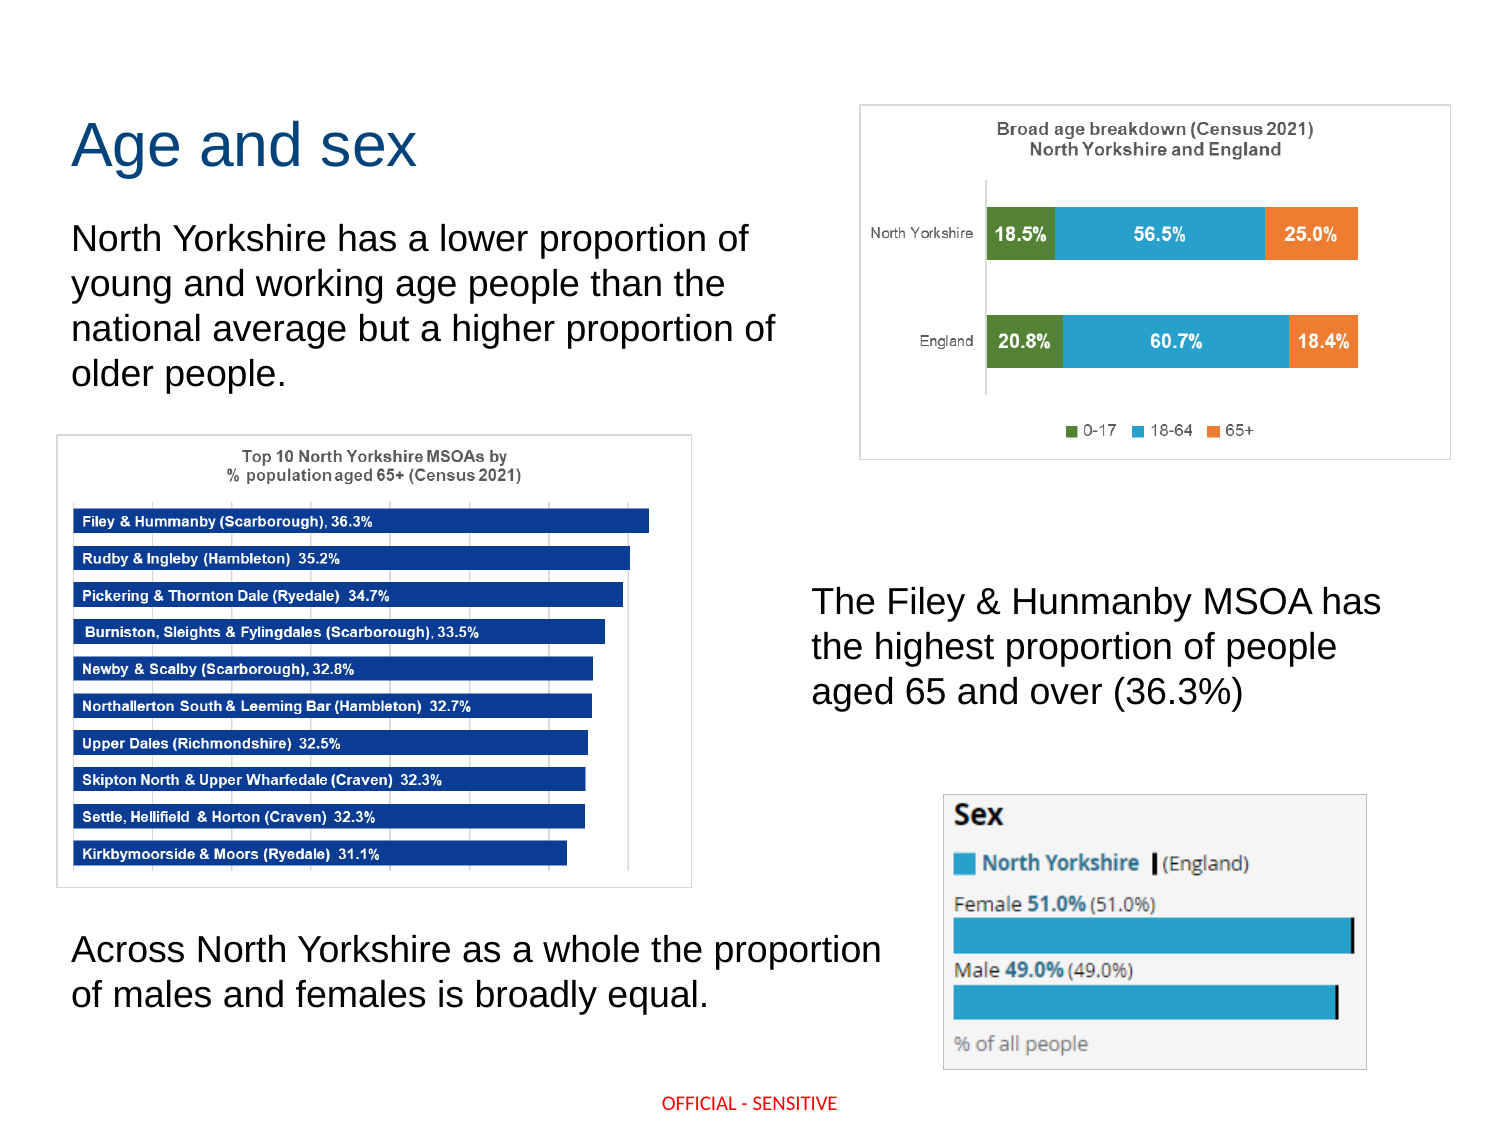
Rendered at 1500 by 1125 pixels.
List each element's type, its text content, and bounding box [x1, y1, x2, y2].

title Age and sex [56, 104, 859, 201]
picture [56, 434, 692, 888]
text_box The Filey & Hunmanby MSOA has the highest proportion of people aged 65 and over (36.3%) [796, 569, 1432, 720]
picture [943, 794, 1367, 1070]
text_box Across North Yorkshire as a whole the proportion of males and females is broadly equal. [56, 917, 928, 1023]
text_box North Yorkshire has a lower proportion of young and working age people than the national average but a higher proportion of older people. [56, 207, 797, 402]
picture [859, 104, 1451, 460]
